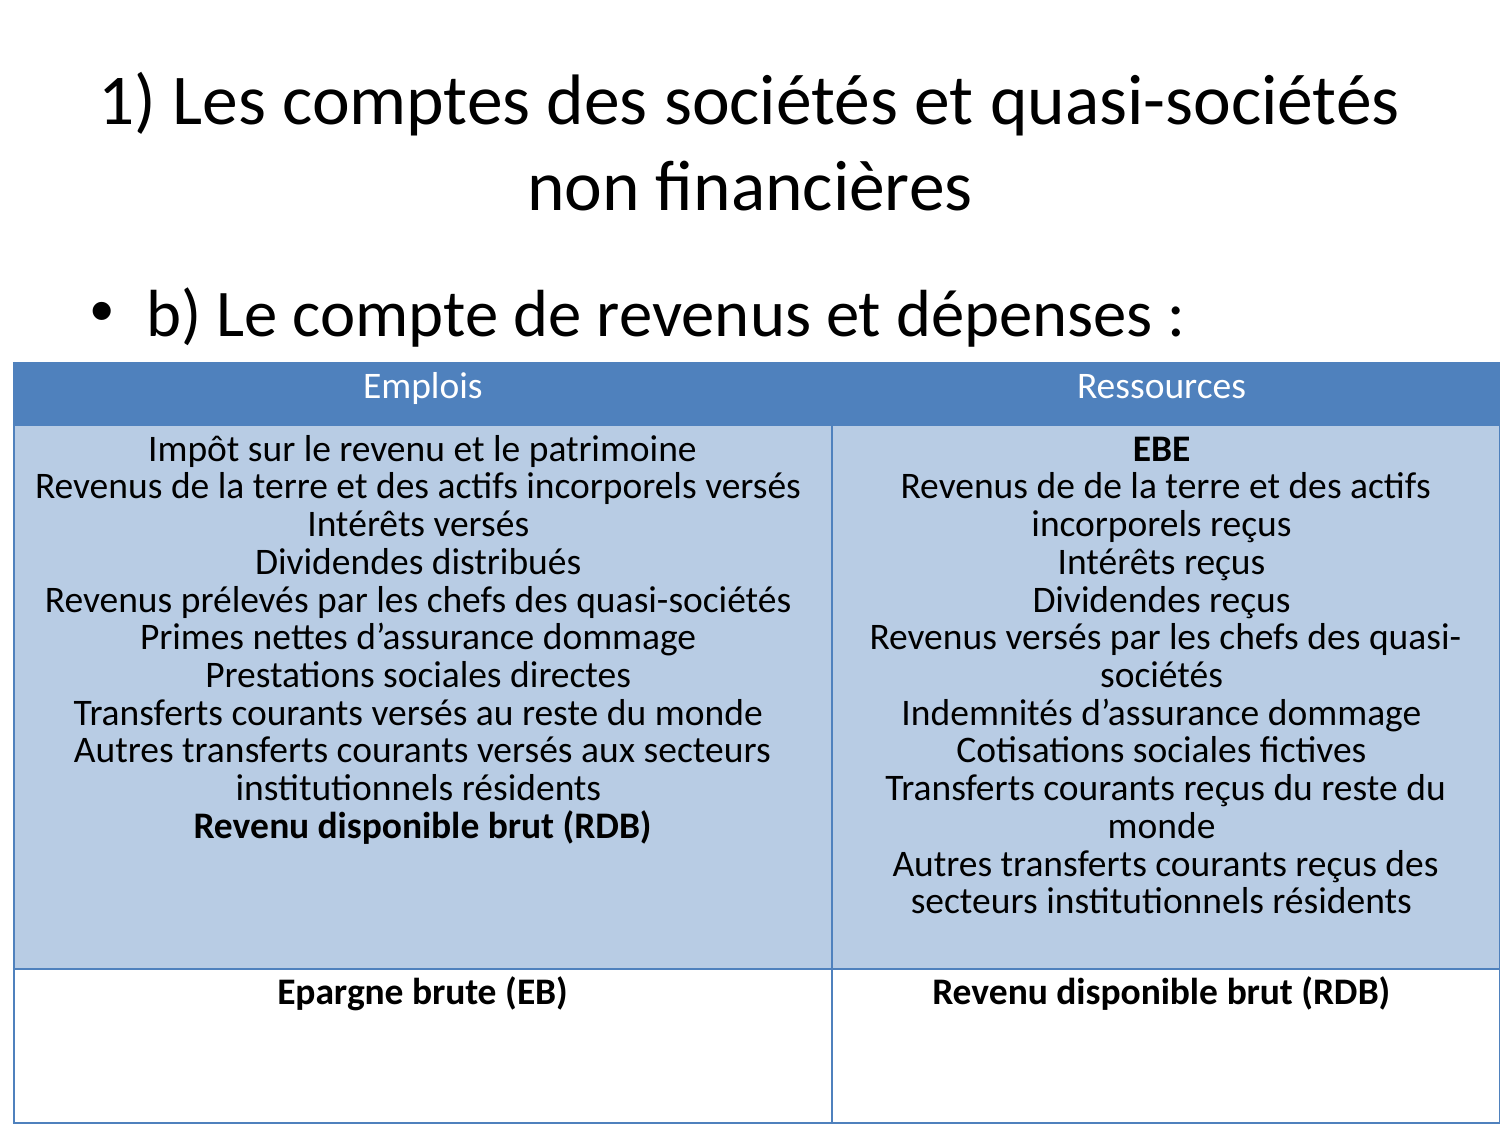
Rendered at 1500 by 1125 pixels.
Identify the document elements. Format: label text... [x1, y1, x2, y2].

table_cell Revenu disponible brut (RDB) [833, 970, 1499, 1122]
title 1) Les comptes des sociétés et quasi-sociétés non financières [75, 45, 1425, 233]
table_header Ressources [833, 364, 1499, 424]
table_cell EBE Revenus de de la terre et des actifs incorporels reçus Intérêts reçus Dividendes reçus Revenus versés par les chefs des quasi-sociétés Indemnités d’assurance dommage Cotisations sociales fictives Transferts courants reçus du reste du monde Autres transferts courants reçus des secteurs institutionnels résidents [833, 426, 1499, 968]
table_cell Epargne brute (EB) [15, 970, 831, 1122]
list b) Le compte de revenus et dépenses : [75, 262, 1425, 362]
table_header Emplois [15, 364, 831, 424]
table_cell Impôt sur le revenu et le patrimoine Revenus de la terre et des actifs incorporels versés Intérêts versés Dividendes distribués Revenus prélevés par les chefs des quasi-sociétés Primes nettes d’assurance dommage Prestations sociales directes Transferts courants versés au reste du monde Autres transferts courants versés aux secteurs institutionnels résidents Revenu disponible brut (RDB) [15, 426, 831, 968]
